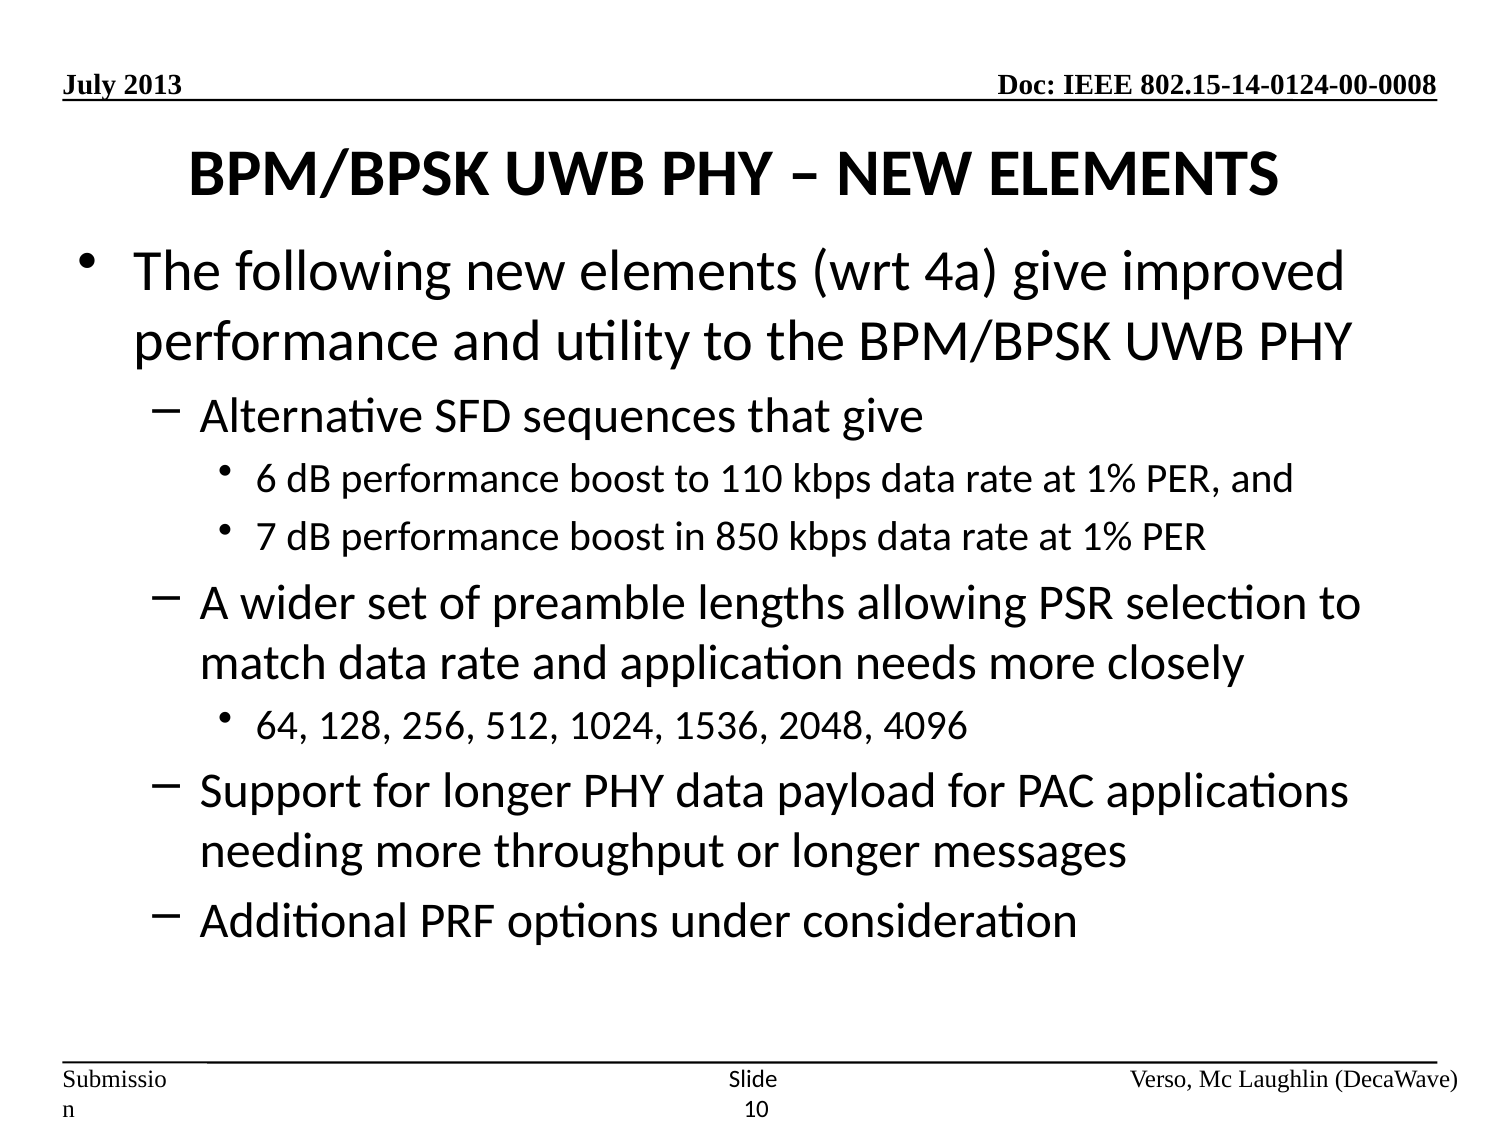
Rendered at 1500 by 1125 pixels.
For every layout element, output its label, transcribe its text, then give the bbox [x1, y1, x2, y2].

title BPM/BPSK UWB PHY – NEW ELEMENTS [62, 112, 1438, 224]
slide_number Slide 10 [722, 1061, 791, 1093]
list The following new elements (wrt 4a) give improved performance and utility to the BPM/BPSK UWB PHY Alternative SFD sequences that give 6 dB performance boost to 110 kbps data rate at 1% PER, and 7 dB performance boost in 850 kbps data rate at 1% PER A wider set of preamble lengths allowing PSR selection to match data rate and application needs more closely 64, 128, 256, 512, 1024, 1536, 2048, 4096 Support for longer PHY data payload for PAC applications needing more throughput or longer messages Additional PRF options under consideration [62, 224, 1438, 1038]
footer Verso, Mc Laughlin (DecaWave) [878, 1061, 1459, 1093]
